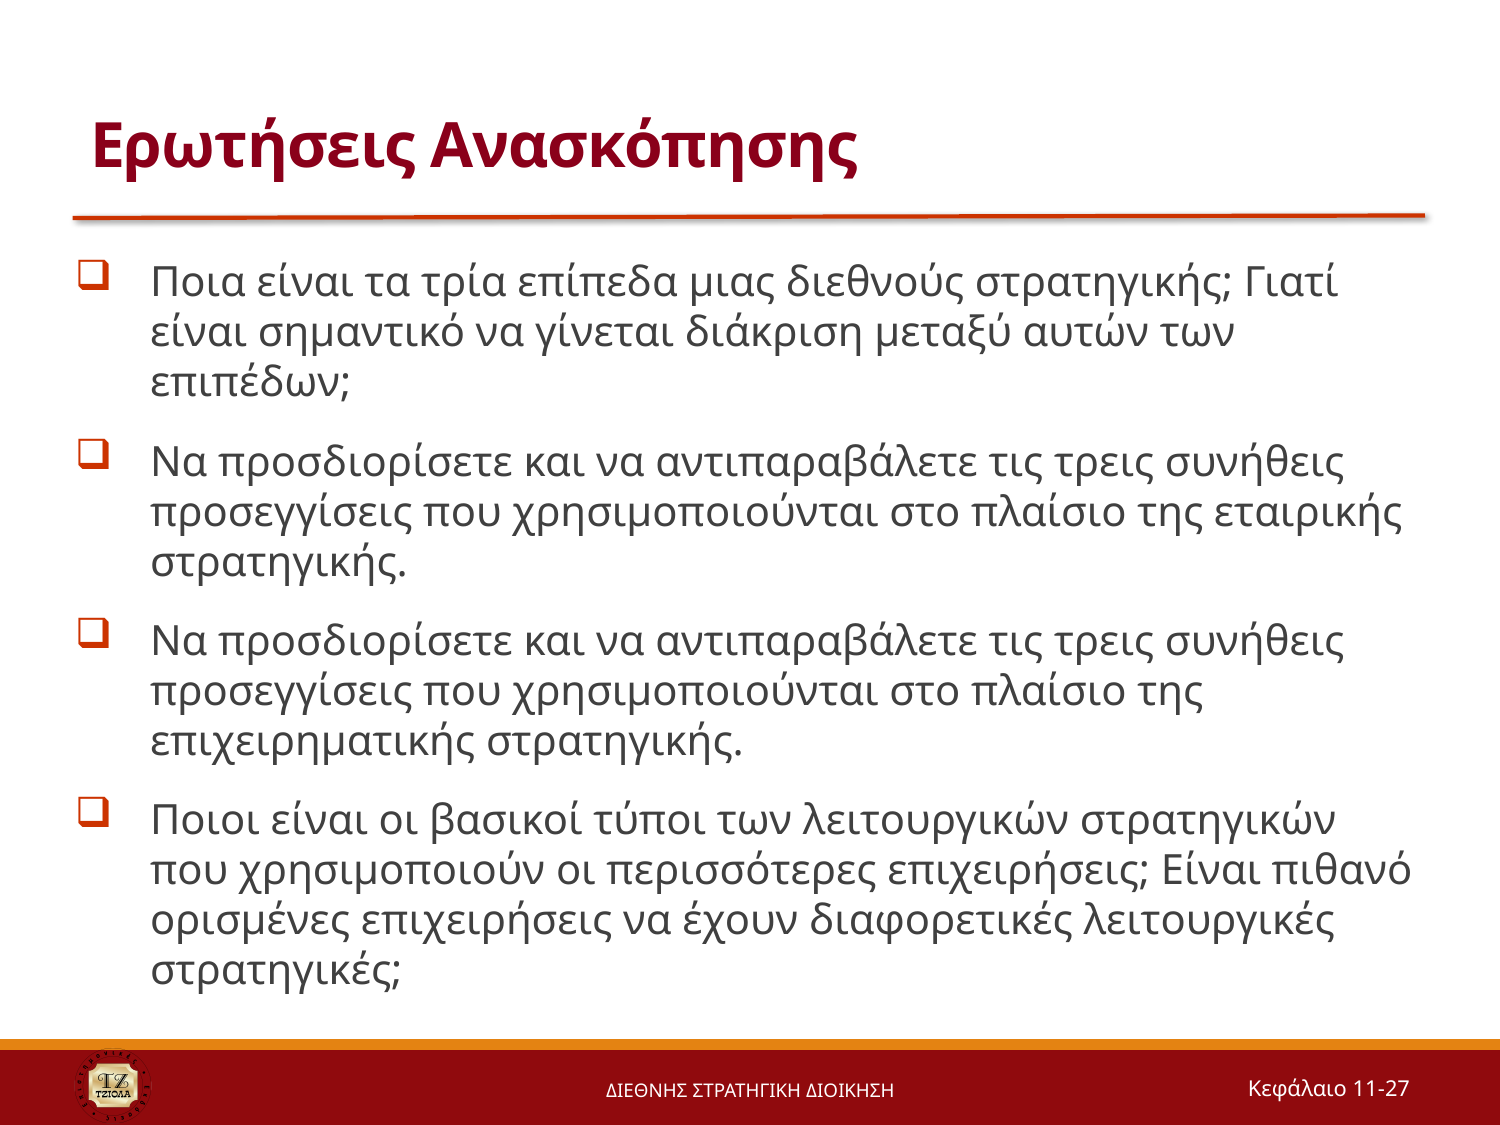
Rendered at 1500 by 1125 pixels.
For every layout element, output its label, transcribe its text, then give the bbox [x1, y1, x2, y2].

picture [72, 1046, 154, 1125]
title Ερωτήσεις Ανασκόπησης [75, 38, 1425, 189]
list Ποια είναι τα τρία επίπεδα μιας διεθνούς στρατηγικής; Γιατί είναι σημαντικό να γίνεται διάκριση μεταξύ αυτών των επιπέδων; Να προσδιορίσετε και να αντιπαραβάλετε τις τρεις συνήθεις προσεγγίσεις που χρησιμοποιούνται στο πλαίσιο της εταιρικής στρατηγικής. Να προσδιορίσετε και να αντιπαραβάλετε τις τρεις συνήθεις προσεγγίσεις που χρησιμοποιούνται στο πλαίσιο της επιχειρηματικής στρατηγικής. Ποιοι είναι οι βασικοί τύποι των λειτουργικών στρατηγικών που χρησιμοποιούν οι περισσότερες επιχειρήσεις; Είναι πιθανό ορισμένες επιχειρήσεις να έχουν διαφορετικές λειτουργικές στρατηγικές; [75, 247, 1425, 1034]
footer Διεθνης Στρατηγικη Διοικηση [453, 1059, 1047, 1120]
slide_number Κεφάλαιο 11-27 [1179, 1059, 1425, 1120]
